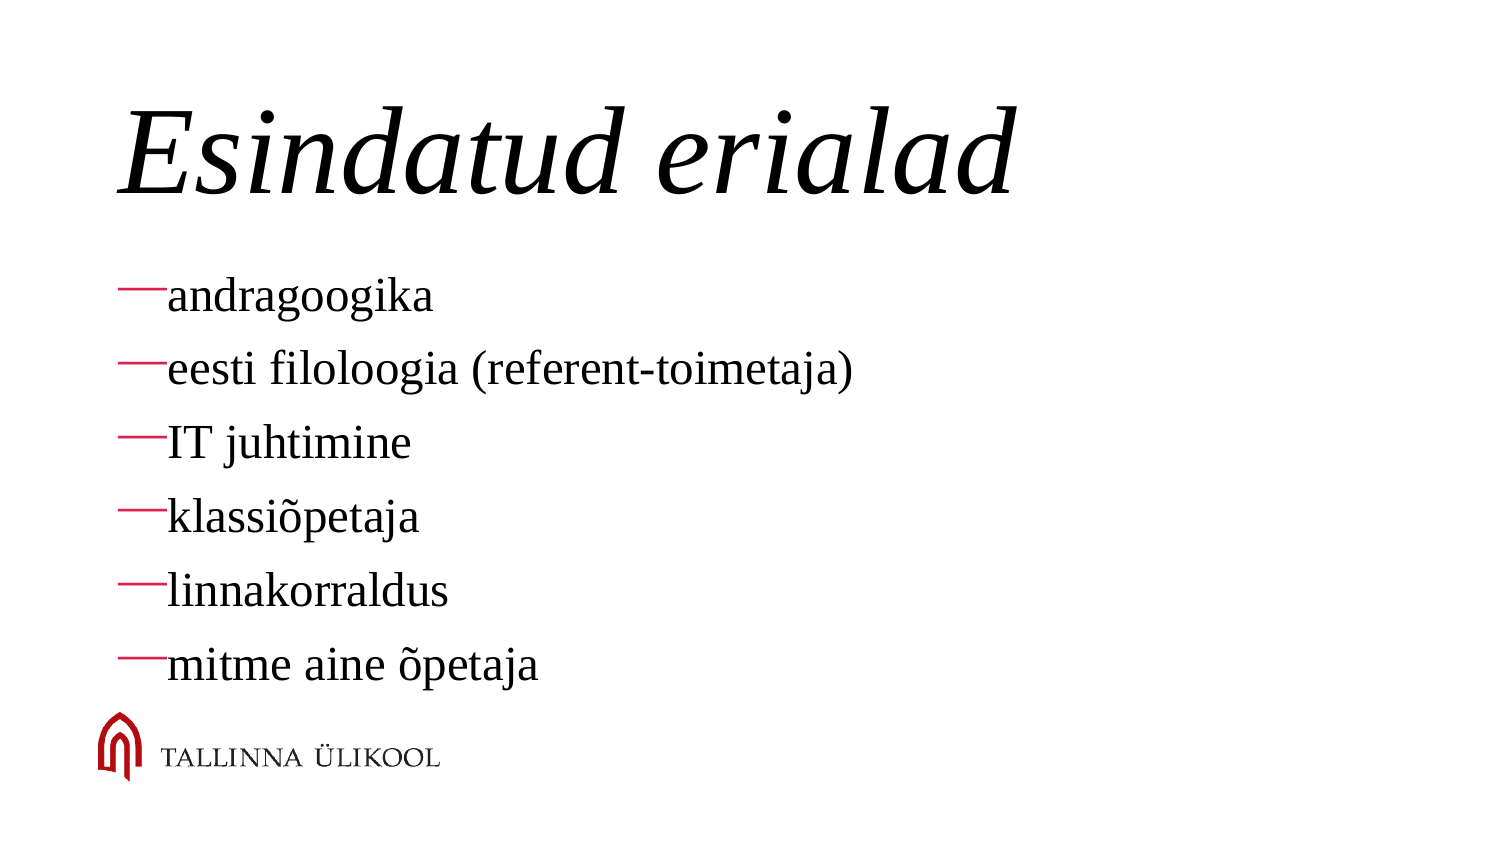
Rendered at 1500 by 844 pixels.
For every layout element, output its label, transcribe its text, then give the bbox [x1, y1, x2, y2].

list andragoogika eesti filoloogia (referent-toimetaja) IT juhtimine klassiõpetaja linnakorraldus mitme aine õpetaja [103, 261, 1397, 701]
picture [98, 711, 440, 782]
title Esindatud erialad [103, 96, 1397, 245]
